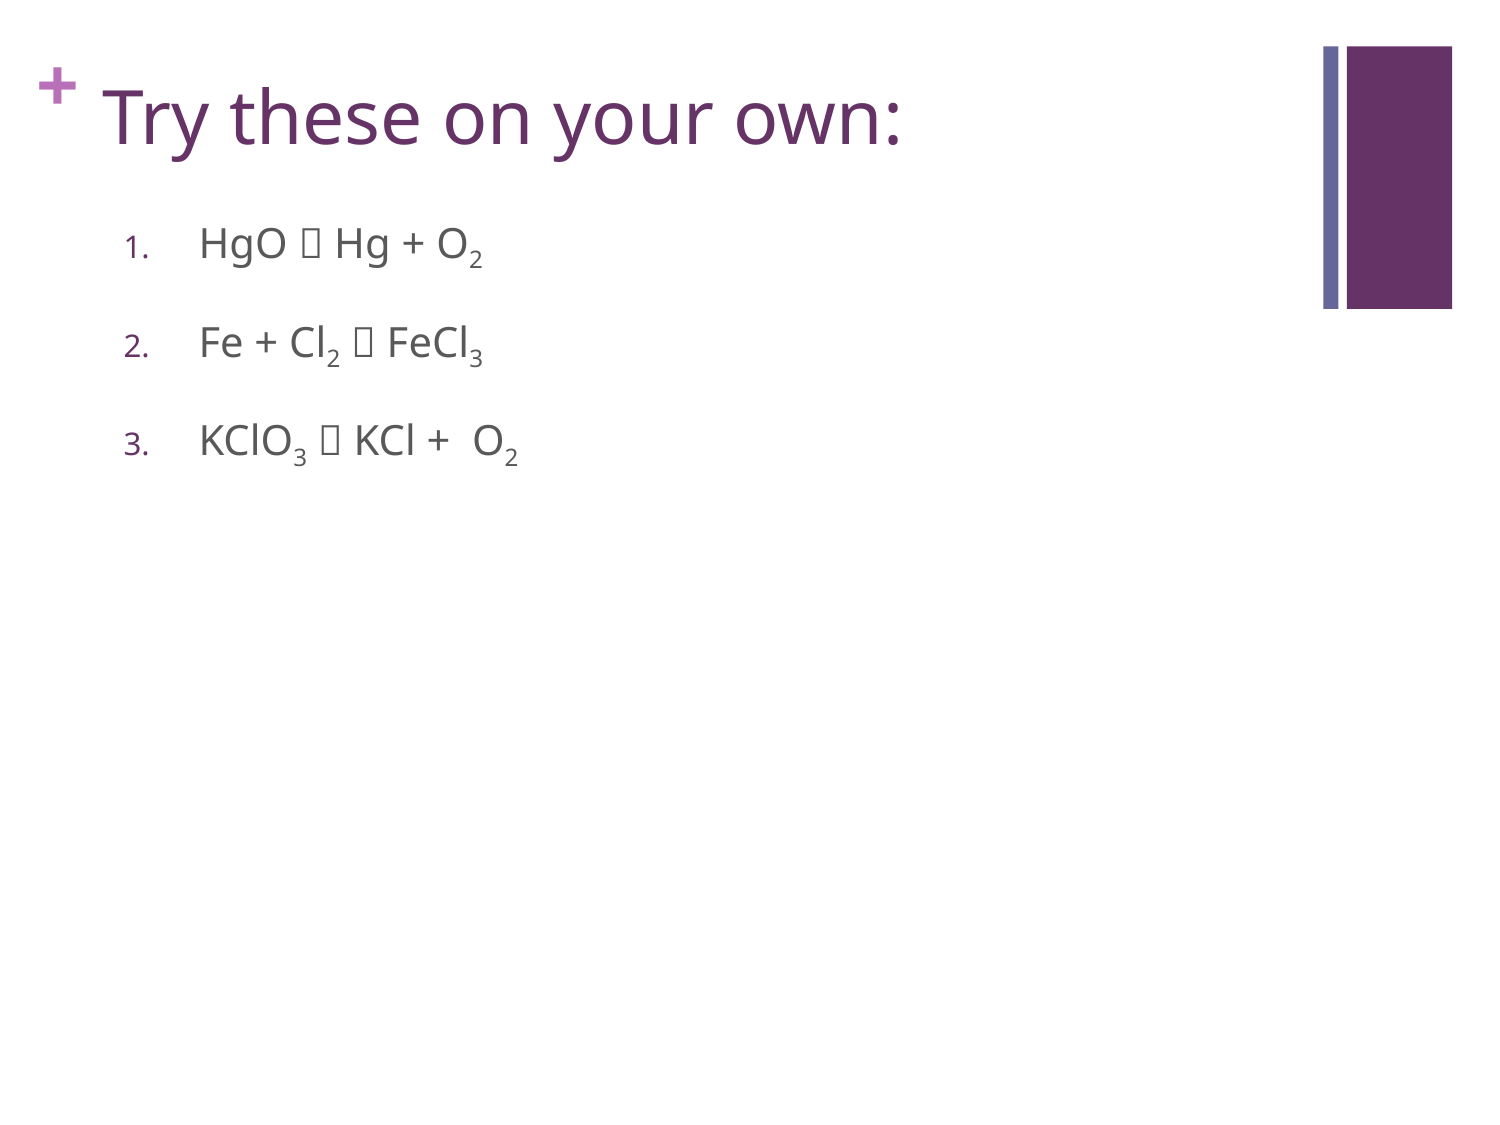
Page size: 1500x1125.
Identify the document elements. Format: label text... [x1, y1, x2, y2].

title Try these on your own: [87, 62, 1240, 250]
list HgO  Hg + O2 Fe + Cl2  FeCl3 KClO3  KCl + O2 [108, 209, 1325, 985]
